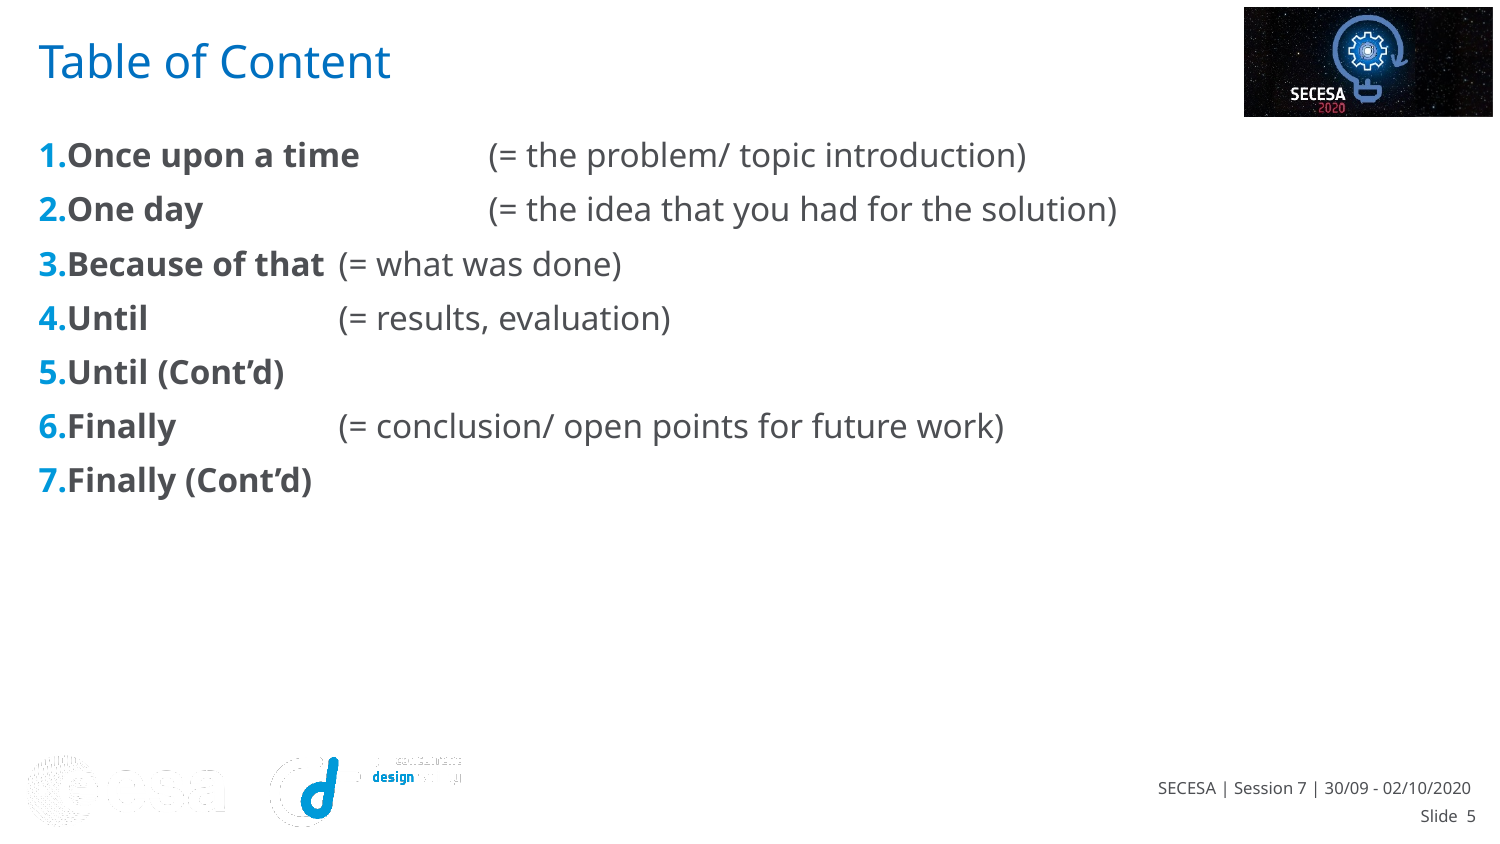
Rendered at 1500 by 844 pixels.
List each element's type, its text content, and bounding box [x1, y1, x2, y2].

picture [1244, 7, 1492, 117]
title Table of Content [23, 24, 1201, 96]
picture [26, 755, 225, 832]
picture [269, 754, 461, 827]
list Once upon a time (= the problem/ topic introduction) One day (= the idea that you had for the solution) Because of that (= what was done) Until (= results, evaluation) Until (Cont’d) Finally (= conclusion/ open points for future work) Finally (Cont’d) [23, 119, 1482, 747]
